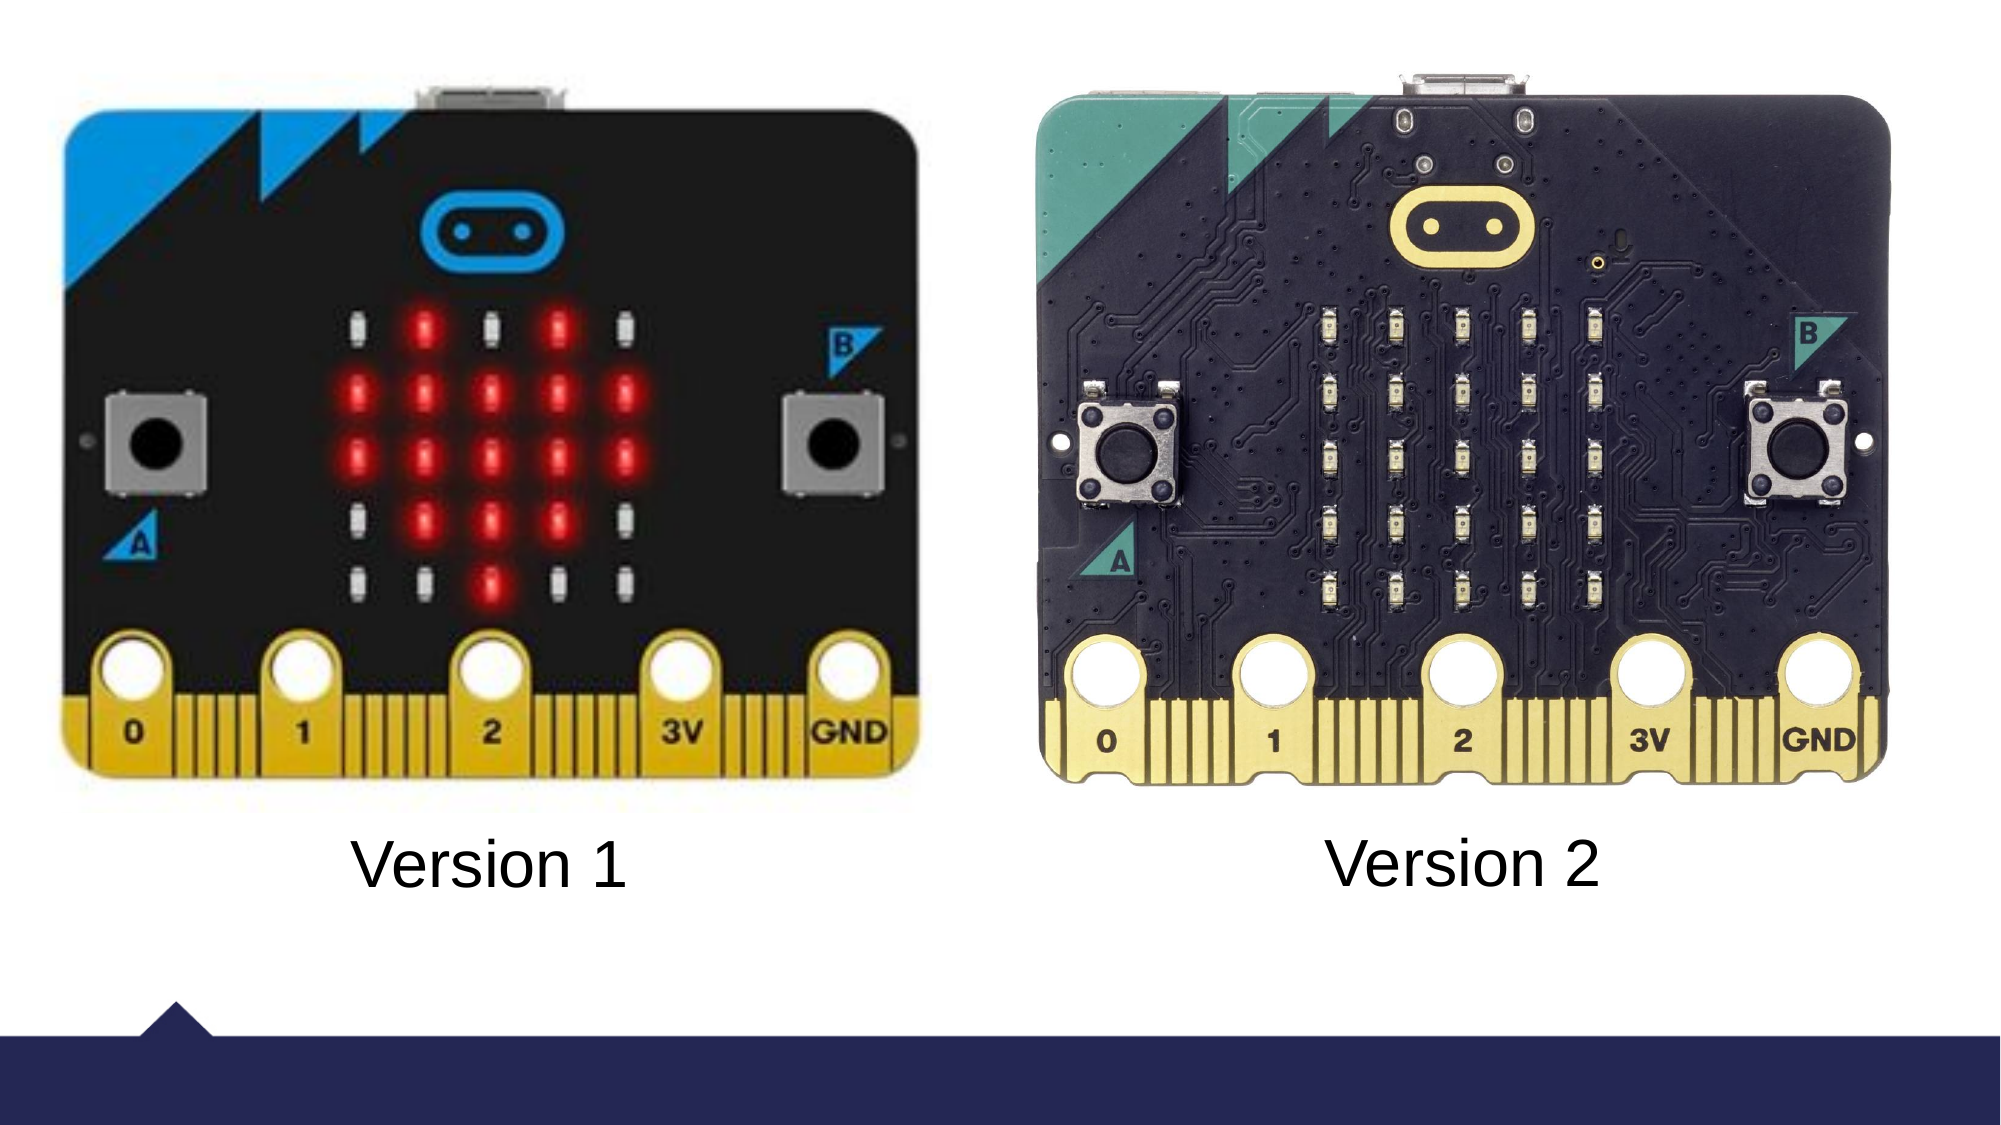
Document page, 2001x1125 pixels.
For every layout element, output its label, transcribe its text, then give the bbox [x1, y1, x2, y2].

text_box Version 1 [166, 813, 814, 908]
text_box Version 2 [1139, 812, 1787, 908]
picture [0, 0, 2001, 1125]
